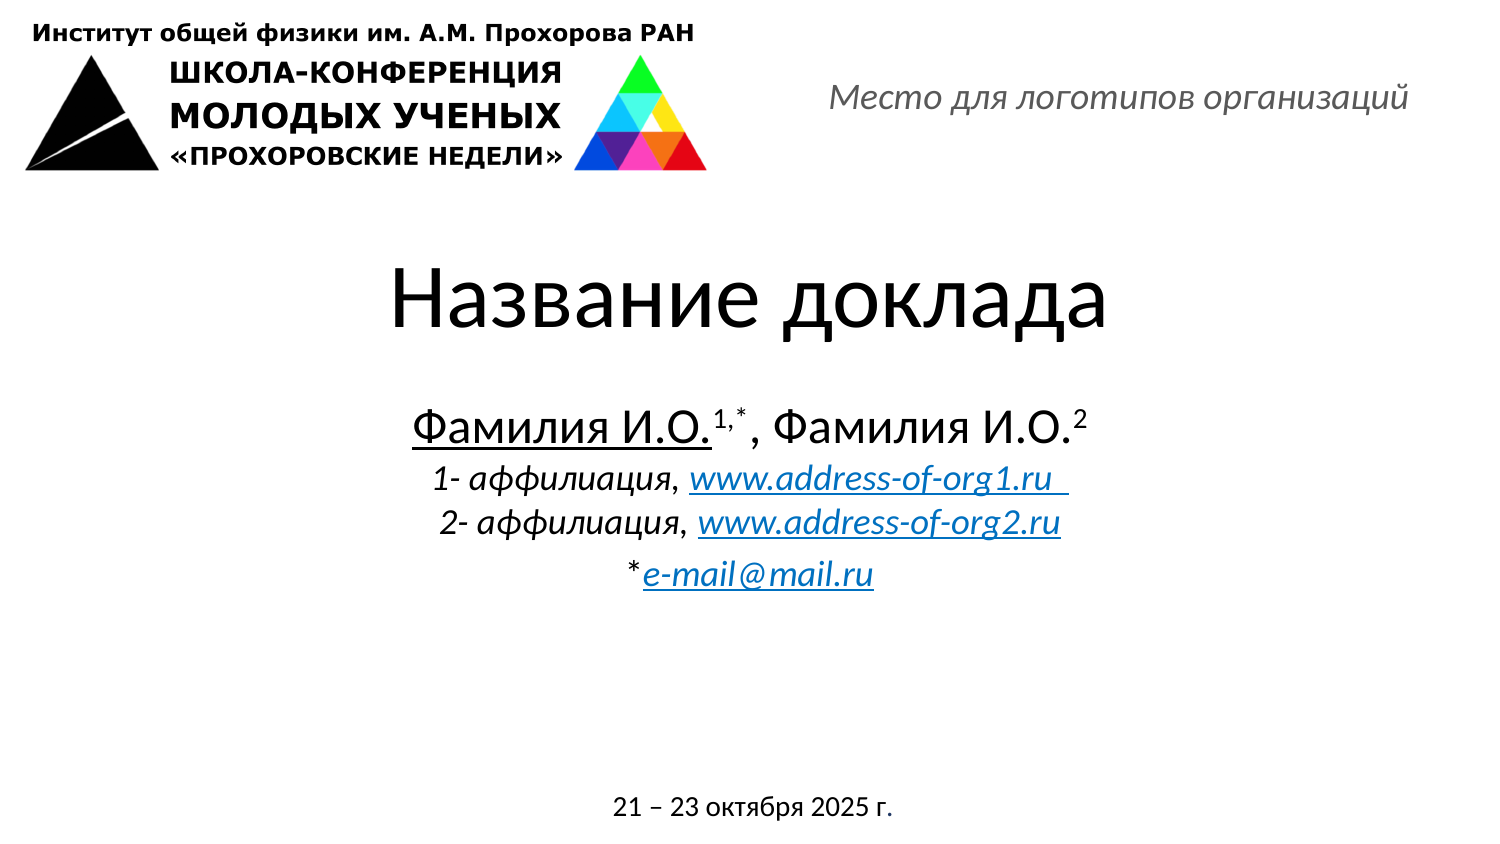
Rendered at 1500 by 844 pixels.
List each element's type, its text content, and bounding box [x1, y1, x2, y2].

subtitle Фамилия И.О.1,*, Фамилия И.О.2 1- аффилиация, www.address-of-org1.ru 2- аффилиация, www.address-of-org2.ru *e-mail@mail.ru [225, 385, 1275, 602]
picture [17, 10, 709, 197]
title Название доклада [112, 200, 1388, 382]
text_box 21 – 23 октября 2025 г. [575, 779, 925, 830]
text_box Место для логотипов организаций [773, 64, 1465, 124]
